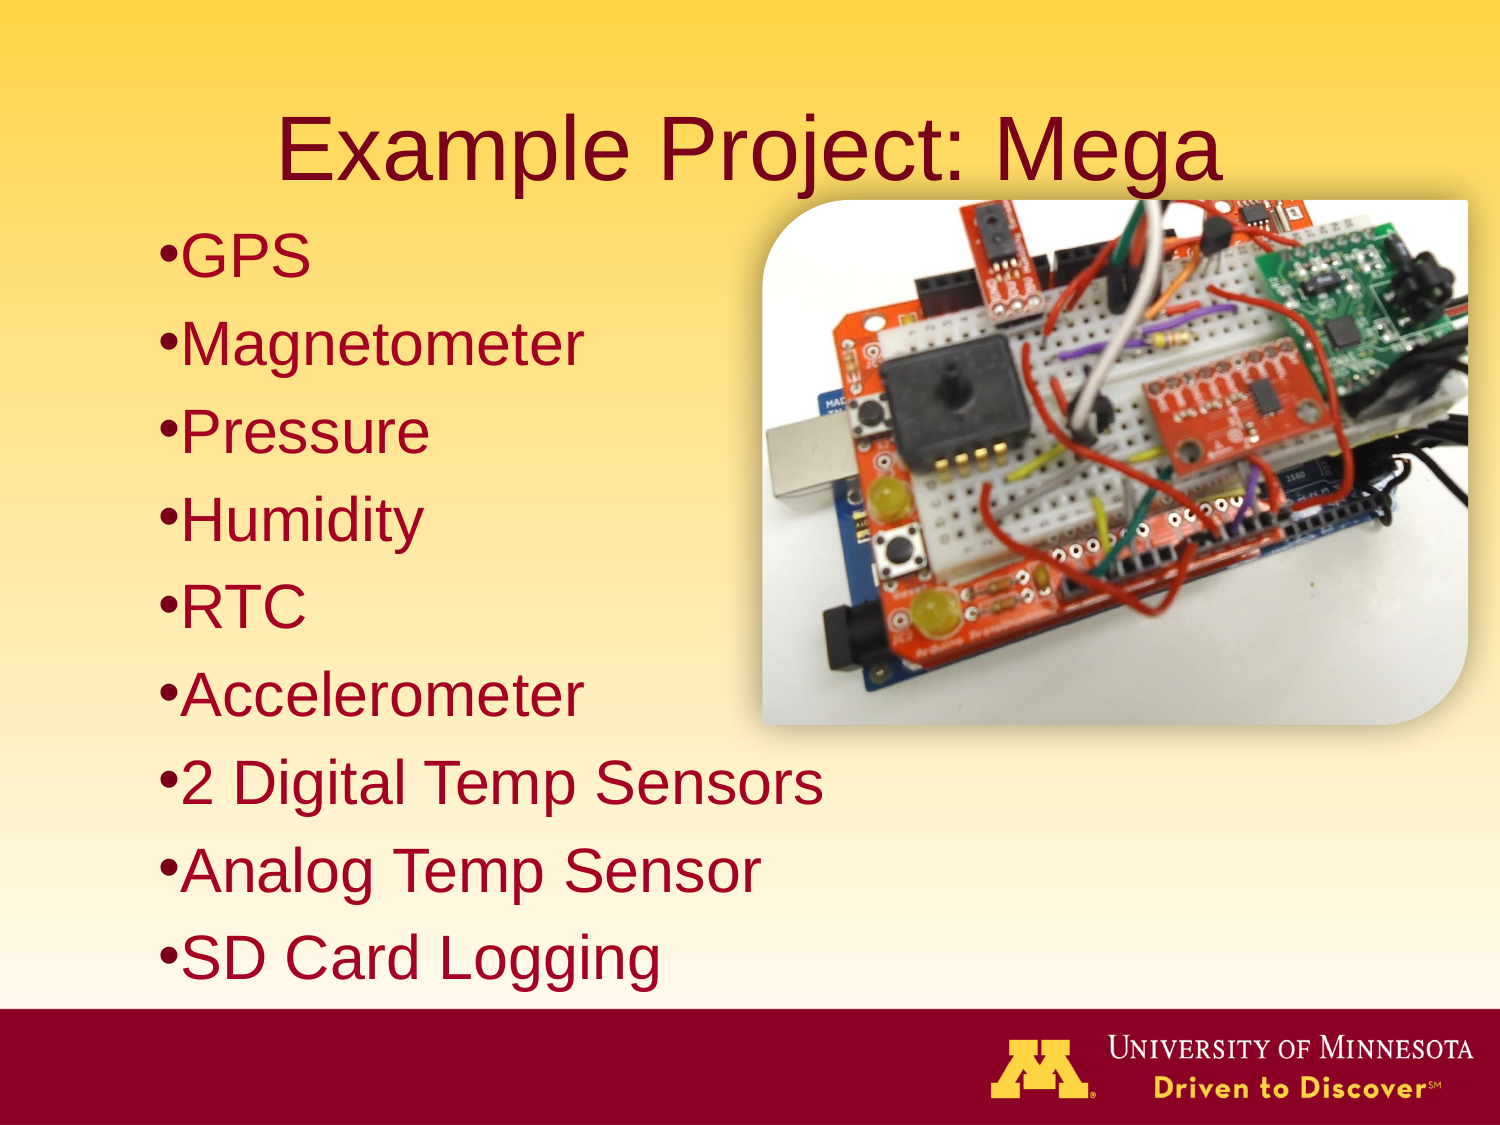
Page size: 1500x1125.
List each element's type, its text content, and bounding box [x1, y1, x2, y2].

list GPS Magnetometer Pressure Humidity RTC Accelerometer 2 Digital Temp Sensors Analog Temp Sensor SD Card Logging [112, 200, 1388, 1013]
title Example Project: Mega [112, 50, 1388, 200]
picture [0, 0, 1500, 1125]
